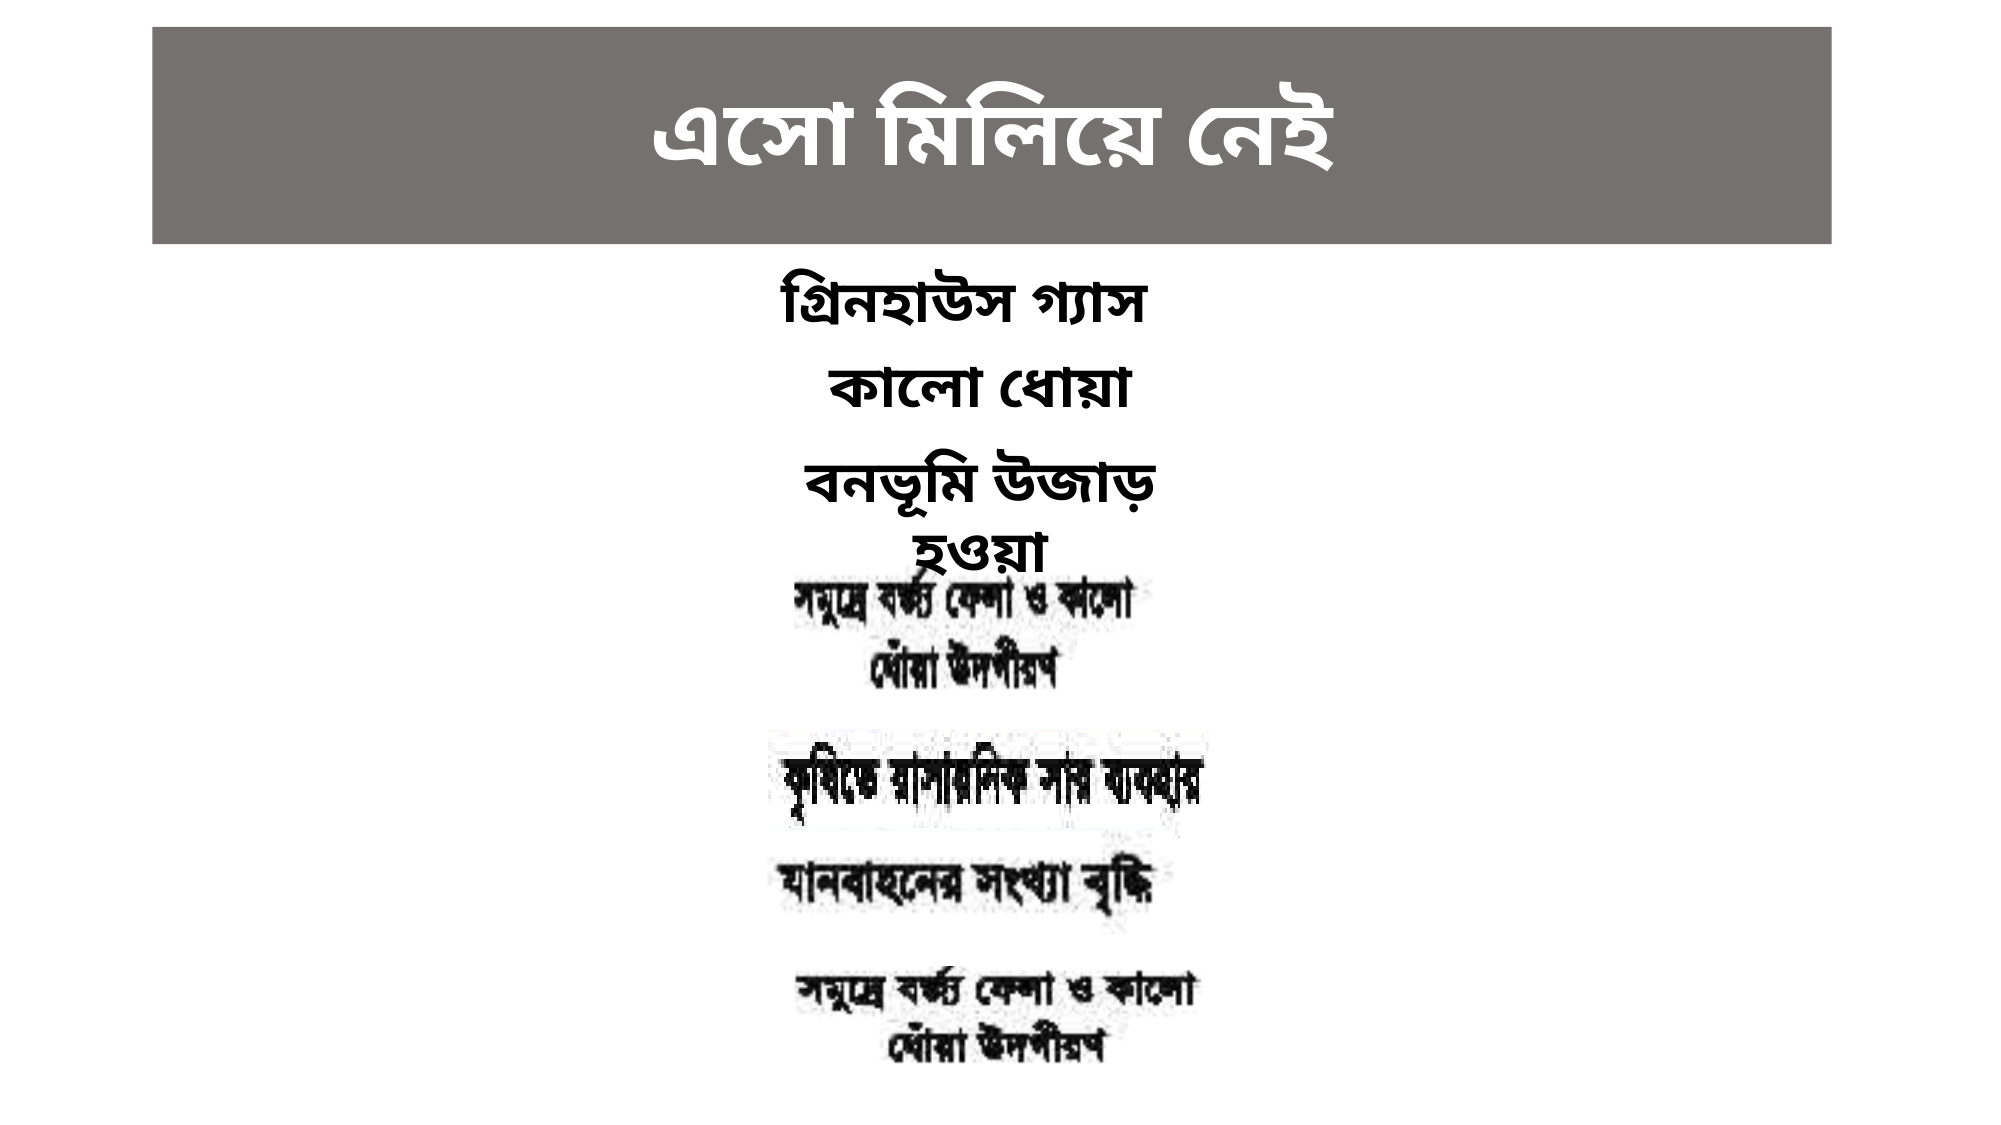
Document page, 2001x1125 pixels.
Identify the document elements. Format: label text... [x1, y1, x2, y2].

picture [766, 729, 1209, 934]
picture [794, 966, 1202, 1066]
text_box কালো ধোয়া [759, 341, 1202, 427]
picture [794, 563, 1156, 697]
title এসো মিলিয়ে নেই [152, 26, 1832, 245]
text_box গ্রিনহাউস গ্যাস [766, 256, 1209, 412]
text_box বনভূমি উজাড় হওয়া [759, 436, 1202, 592]
